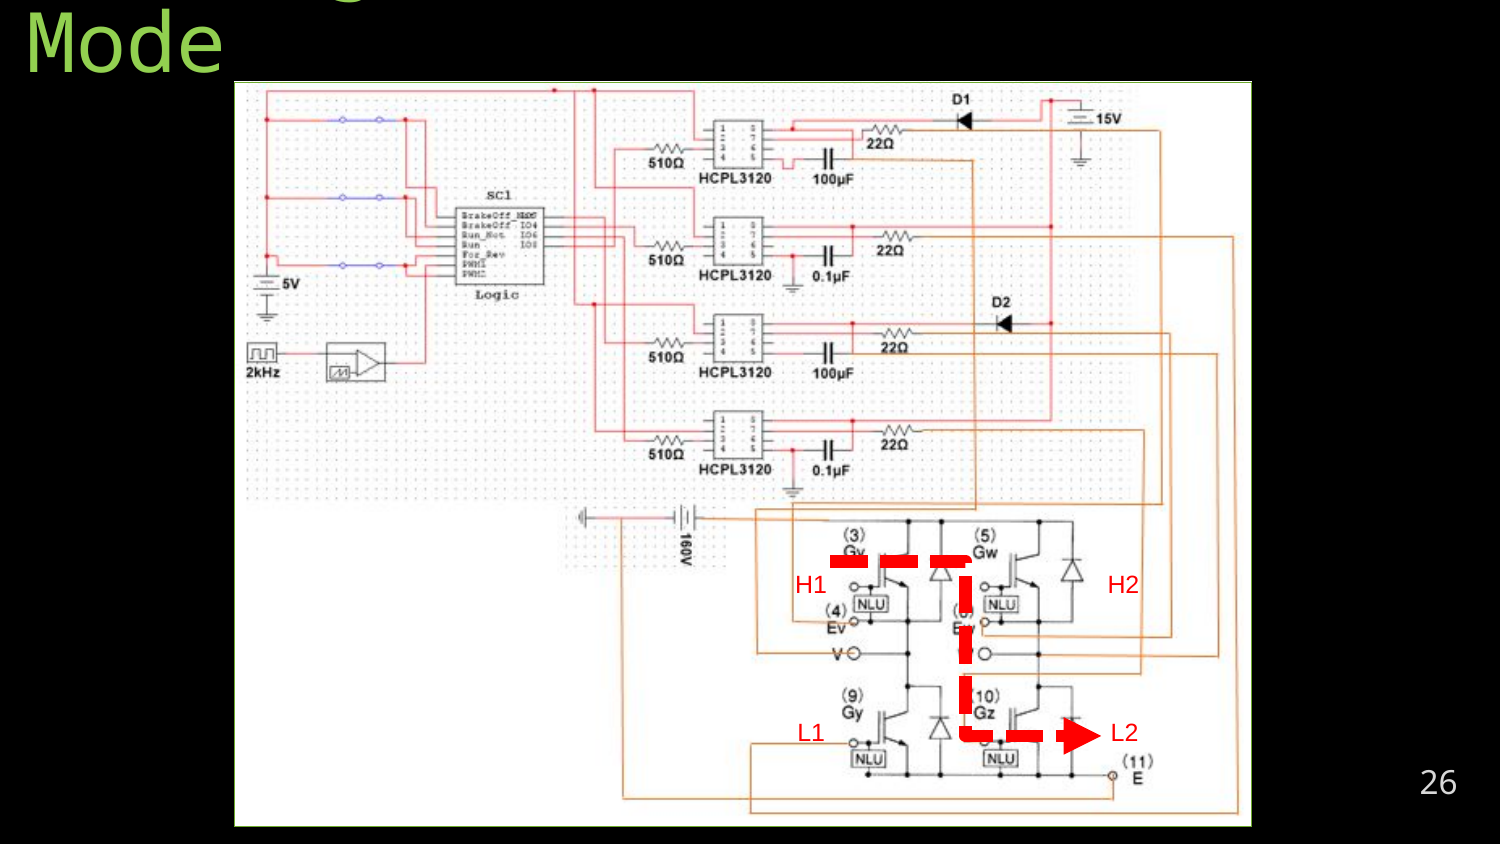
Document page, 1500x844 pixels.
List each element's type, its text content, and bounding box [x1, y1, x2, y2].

picture [234, 81, 1252, 827]
slide_number 26 [1365, 765, 1469, 797]
title H-Bridge Circuit: Forward Mode [15, 0, 1423, 97]
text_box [829, 560, 1102, 737]
